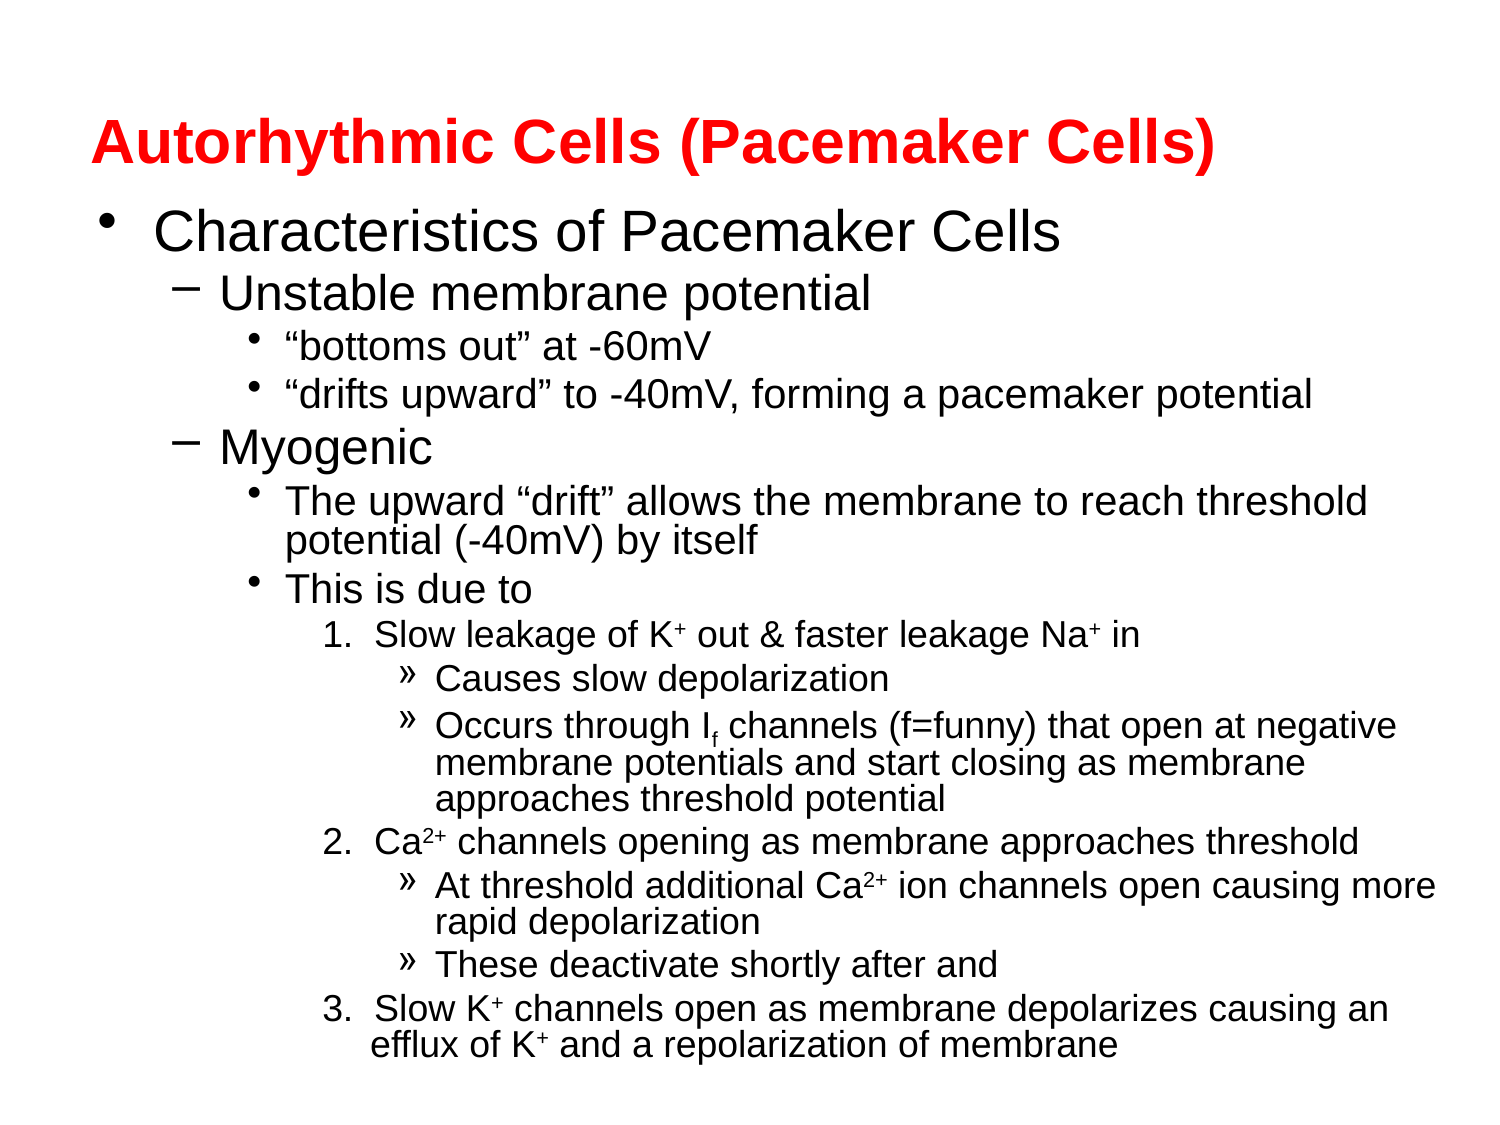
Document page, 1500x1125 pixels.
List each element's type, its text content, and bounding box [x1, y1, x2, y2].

list Characteristics of Pacemaker Cells Unstable membrane potential “bottoms out” at -60mV “drifts upward” to -40mV, forming a pacemaker potential Myogenic The upward “drift” allows the membrane to reach threshold potential (-40mV) by itself This is due to 1. Slow leakage of K+ out & faster leakage Na+ in Causes slow depolarization Occurs through If channels (f=funny) that open at negative membrane potentials and start closing as membrane approaches threshold potential 2. Ca2+ channels opening as membrane approaches threshold At threshold additional Ca2+ ion channels open causing more rapid depolarization These deactivate shortly after and 3. Slow K+ channels open as membrane depolarizes causing an efflux of K+ and a repolarization of membrane [82, 198, 1470, 1125]
title Autorhythmic Cells (Pacemaker Cells) [75, 45, 1425, 233]
